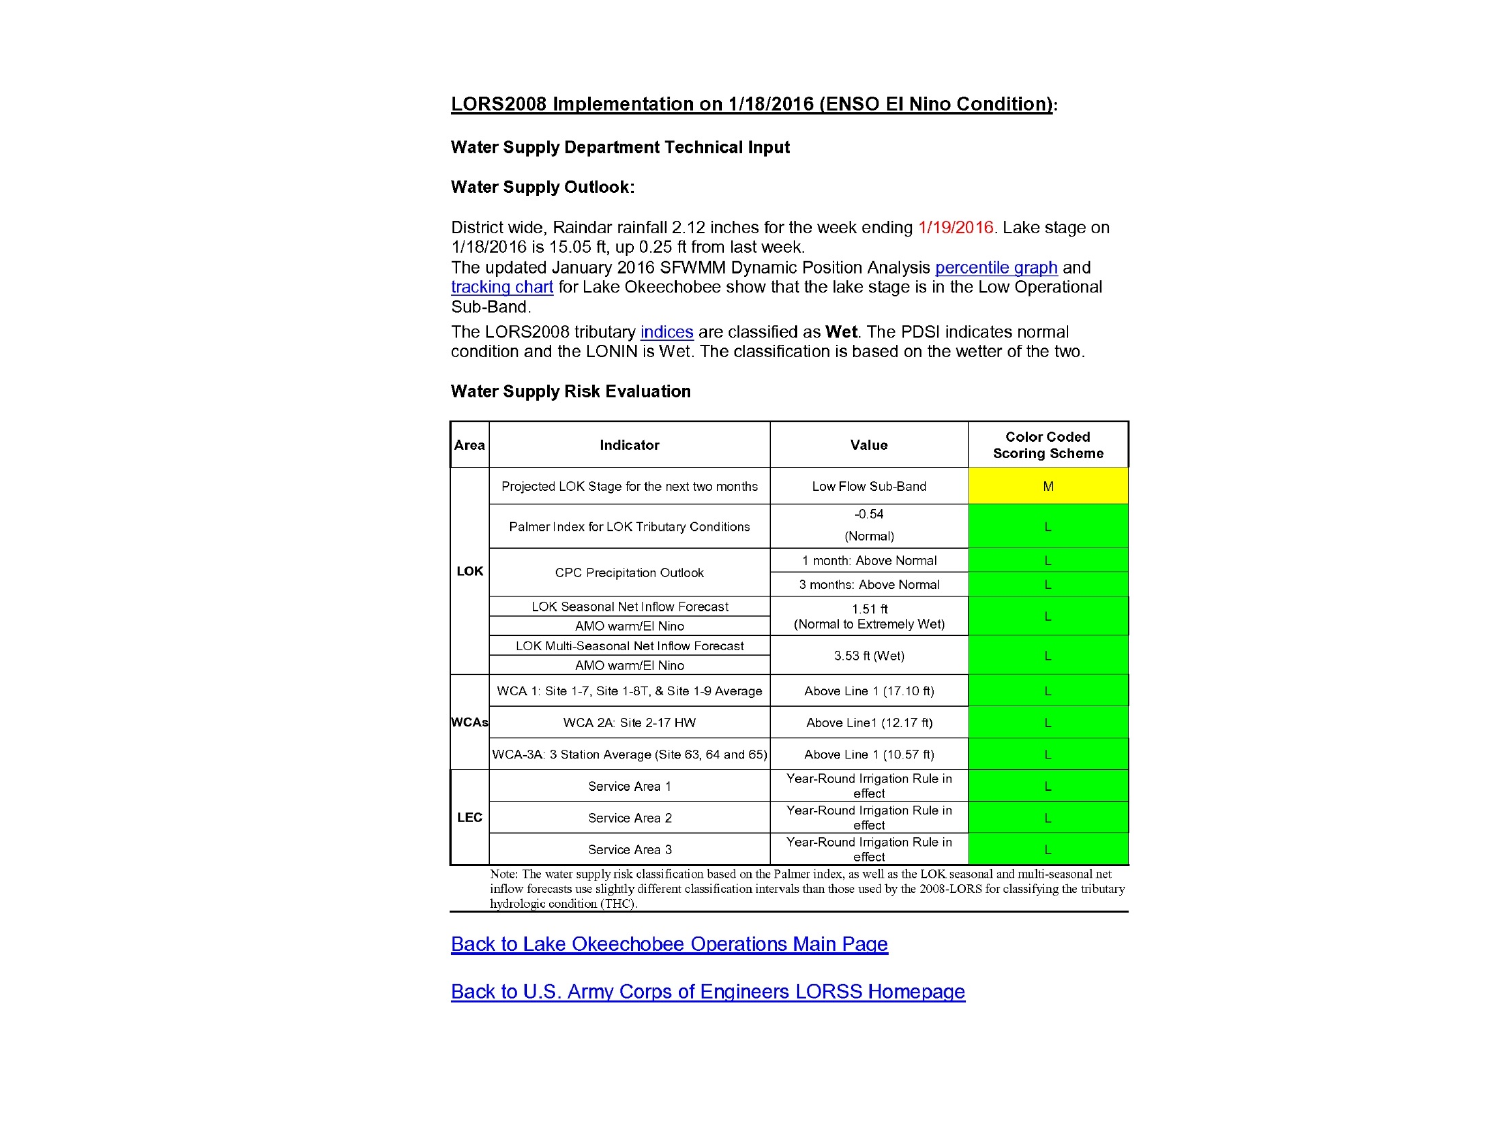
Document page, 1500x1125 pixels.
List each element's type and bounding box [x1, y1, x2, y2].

picture [315, 0, 1185, 1125]
